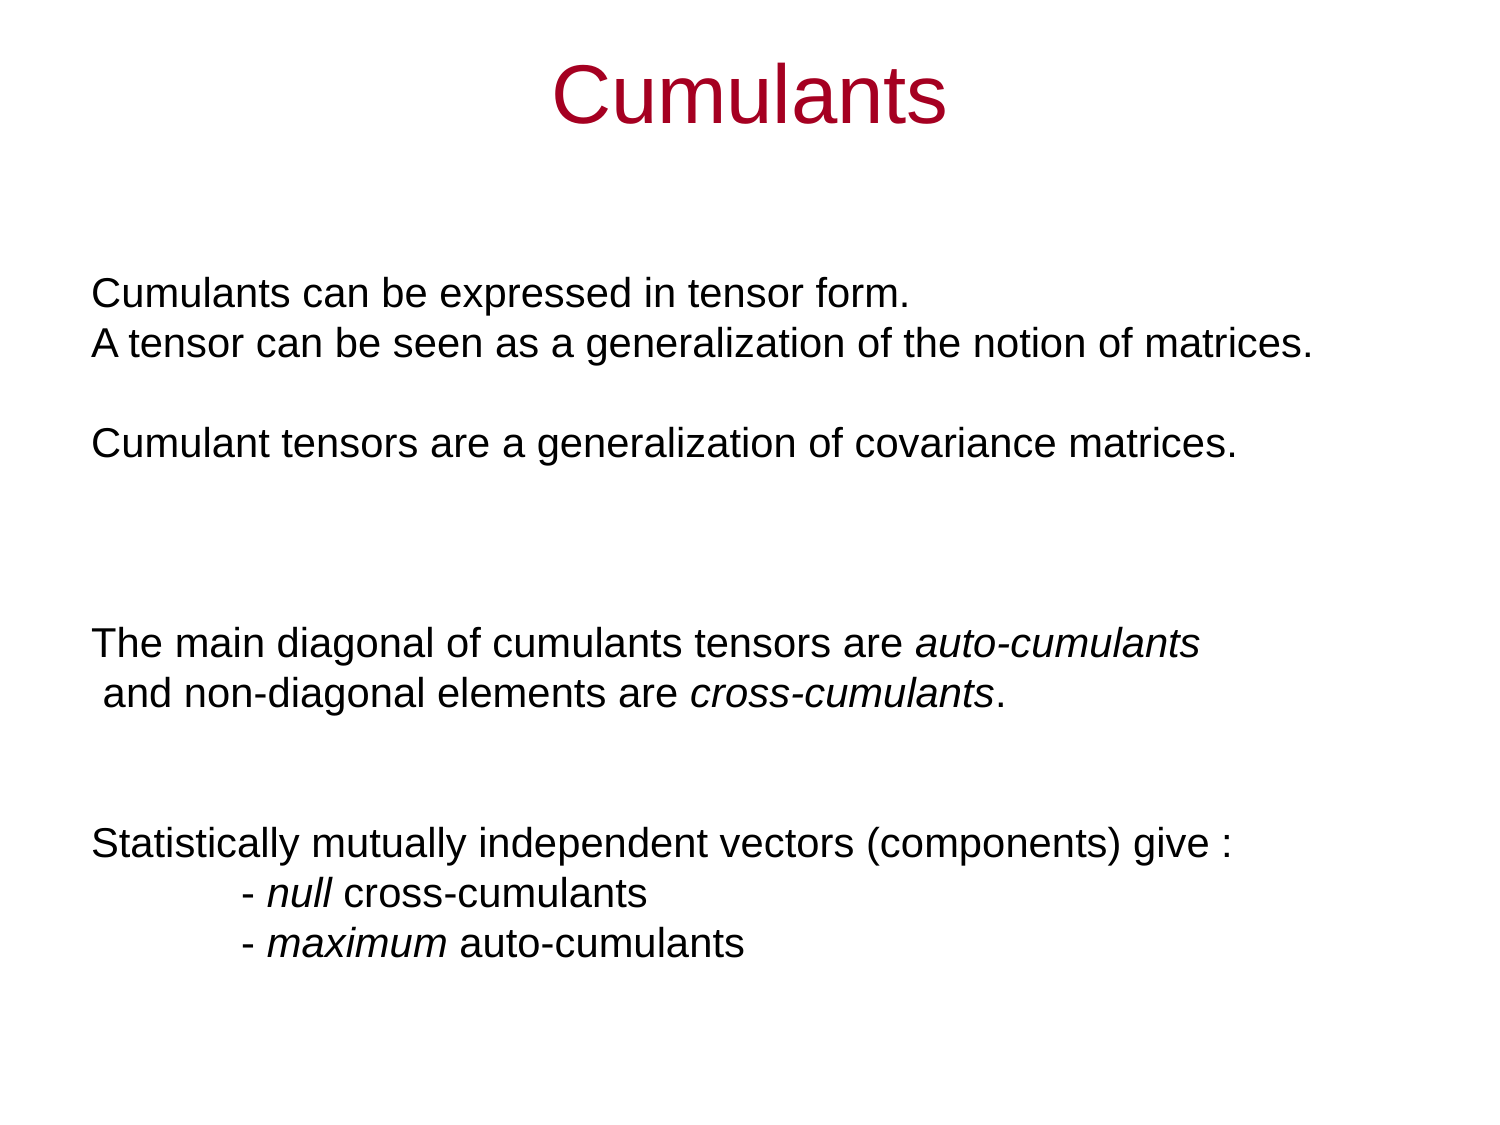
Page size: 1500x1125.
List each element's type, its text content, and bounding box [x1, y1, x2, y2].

text_box Cumulants can be expressed in tensor form. A tensor can be seen as a generalization of the notion of matrices. Cumulant tensors are a generalization of covariance matrices. The main diagonal of cumulants tensors are auto-cumulants and non-diagonal elements are cross-cumulants. Statistically mutually independent vectors (components) give : - null cross-cumulants - maximum auto-cumulants [76, 172, 1424, 1059]
text_box Cumulants [74, 54, 1425, 126]
